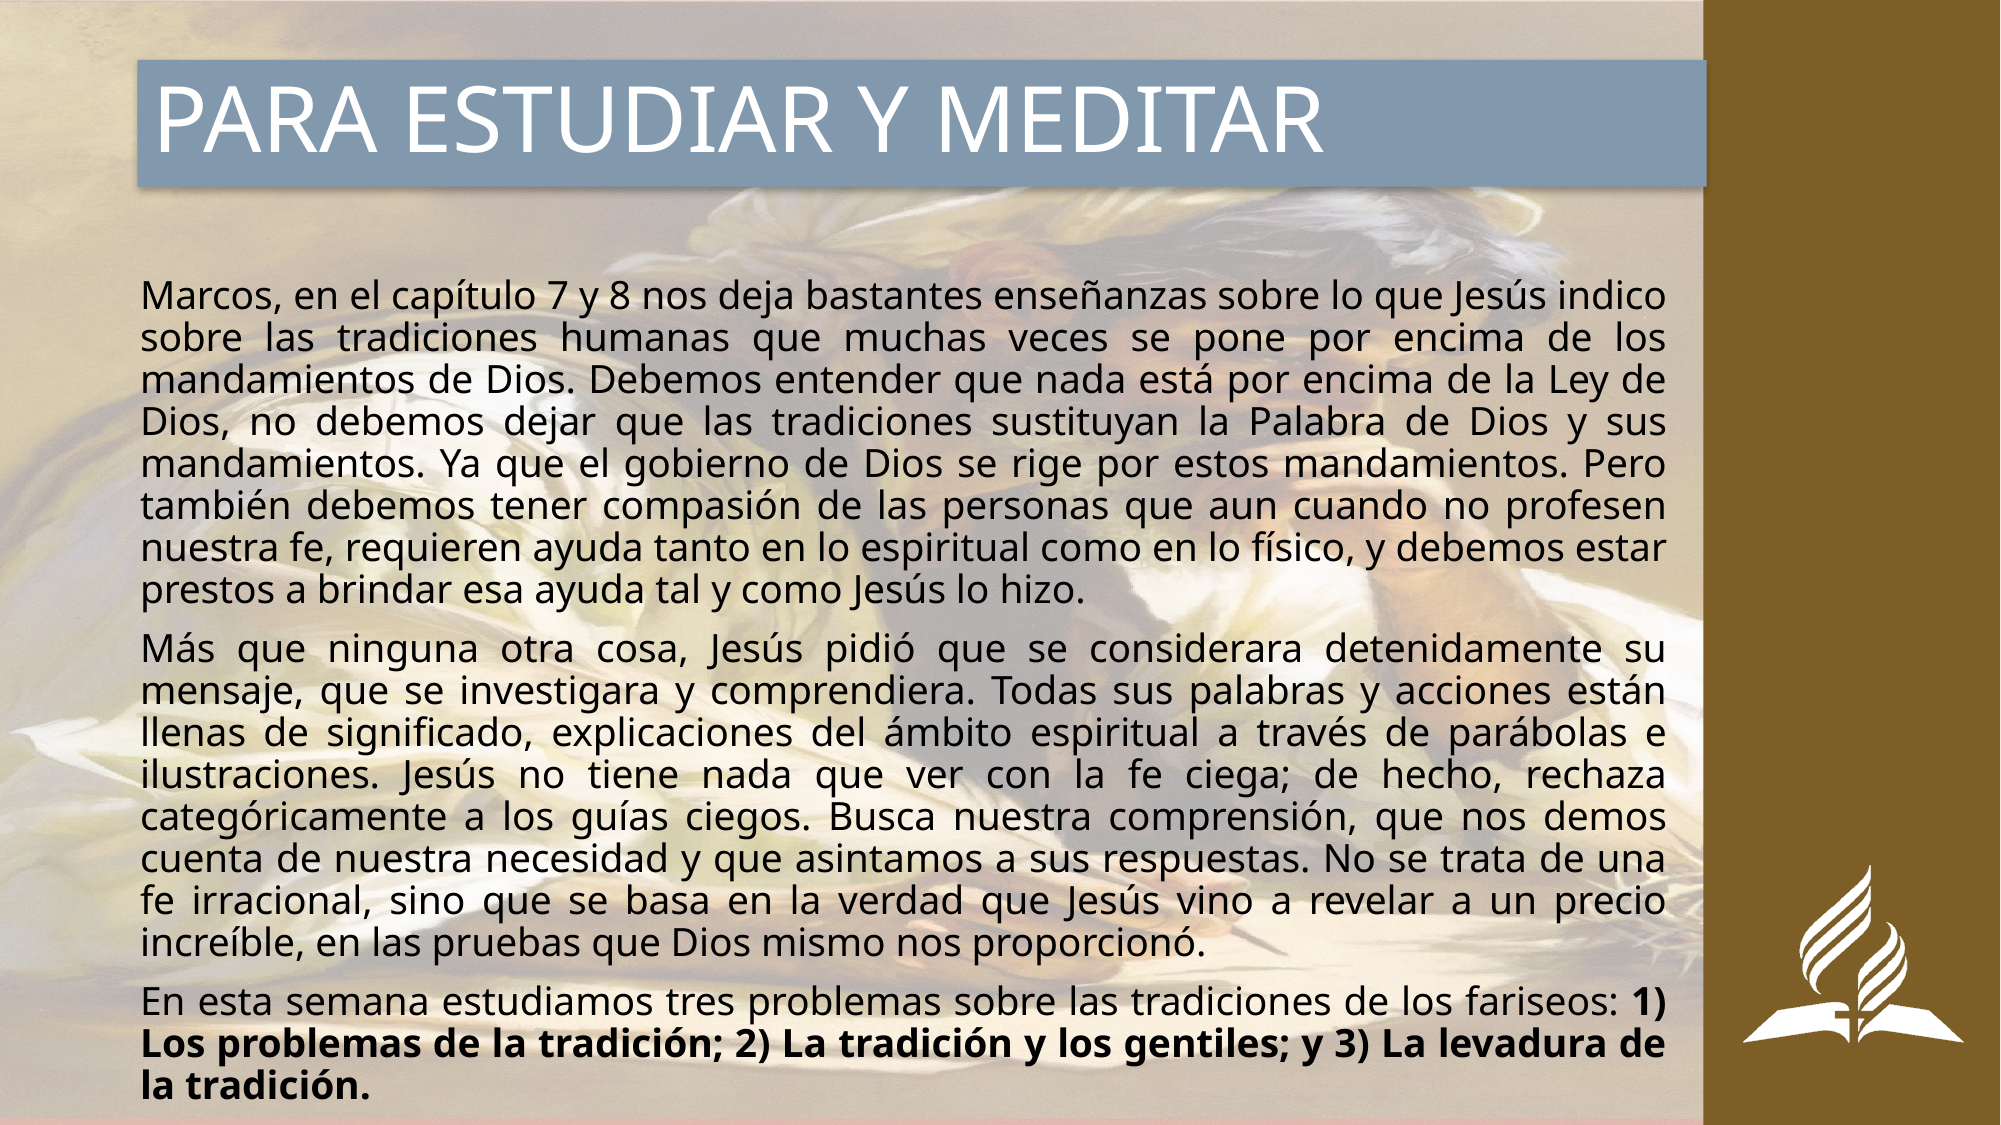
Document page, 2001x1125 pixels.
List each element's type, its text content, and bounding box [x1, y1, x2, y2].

title PARA ESTUDIAR Y MEDITAR [137, 59, 1707, 187]
picture [1709, 834, 2000, 1095]
list Marcos, en el capítulo 7 y 8 nos deja bastantes enseñanzas sobre lo que Jesús indico sobre las tradiciones humanas que muchas veces se pone por encima de los mandamientos de Dios. Debemos entender que nada está por encima de la Ley de Dios, no debemos dejar que las tradiciones sustituyan la Palabra de Dios y sus mandamientos. Ya que el gobierno de Dios se rige por estos mandamientos. Pero también debemos tener compasión de las personas que aun cuando no profesen nuestra fe, requieren ayuda tanto en lo espiritual como en lo físico, y debemos estar prestos a brindar esa ayuda tal y como Jesús lo hizo. Más que ninguna otra cosa, Jesús pidió que se considerara detenidamente su mensaje, que se investigara y comprendiera. Todas sus palabras y acciones están llenas de significado, explicaciones del ámbito espiritual a través de parábolas e ilustraciones. Jesús no tiene nada que ver con la fe ciega; de hecho, rechaza categóricamente a los guías ciegos. Busca nuestra comprensión, que nos demos cuenta de nuestra necesidad y que asintamos a sus respuestas. No se trata de una fe irracional, sino que se basa en la verdad que Jesús vino a revelar a un precio increíble, en las pruebas que Dios mismo nos proporcionó. En esta semana estudiamos tres problemas sobre las tradiciones de los fariseos: 1) Los problemas de la tradición; 2) La tradición y los gentiles; y 3) La levadura de la tradición. [124, 268, 1682, 1122]
